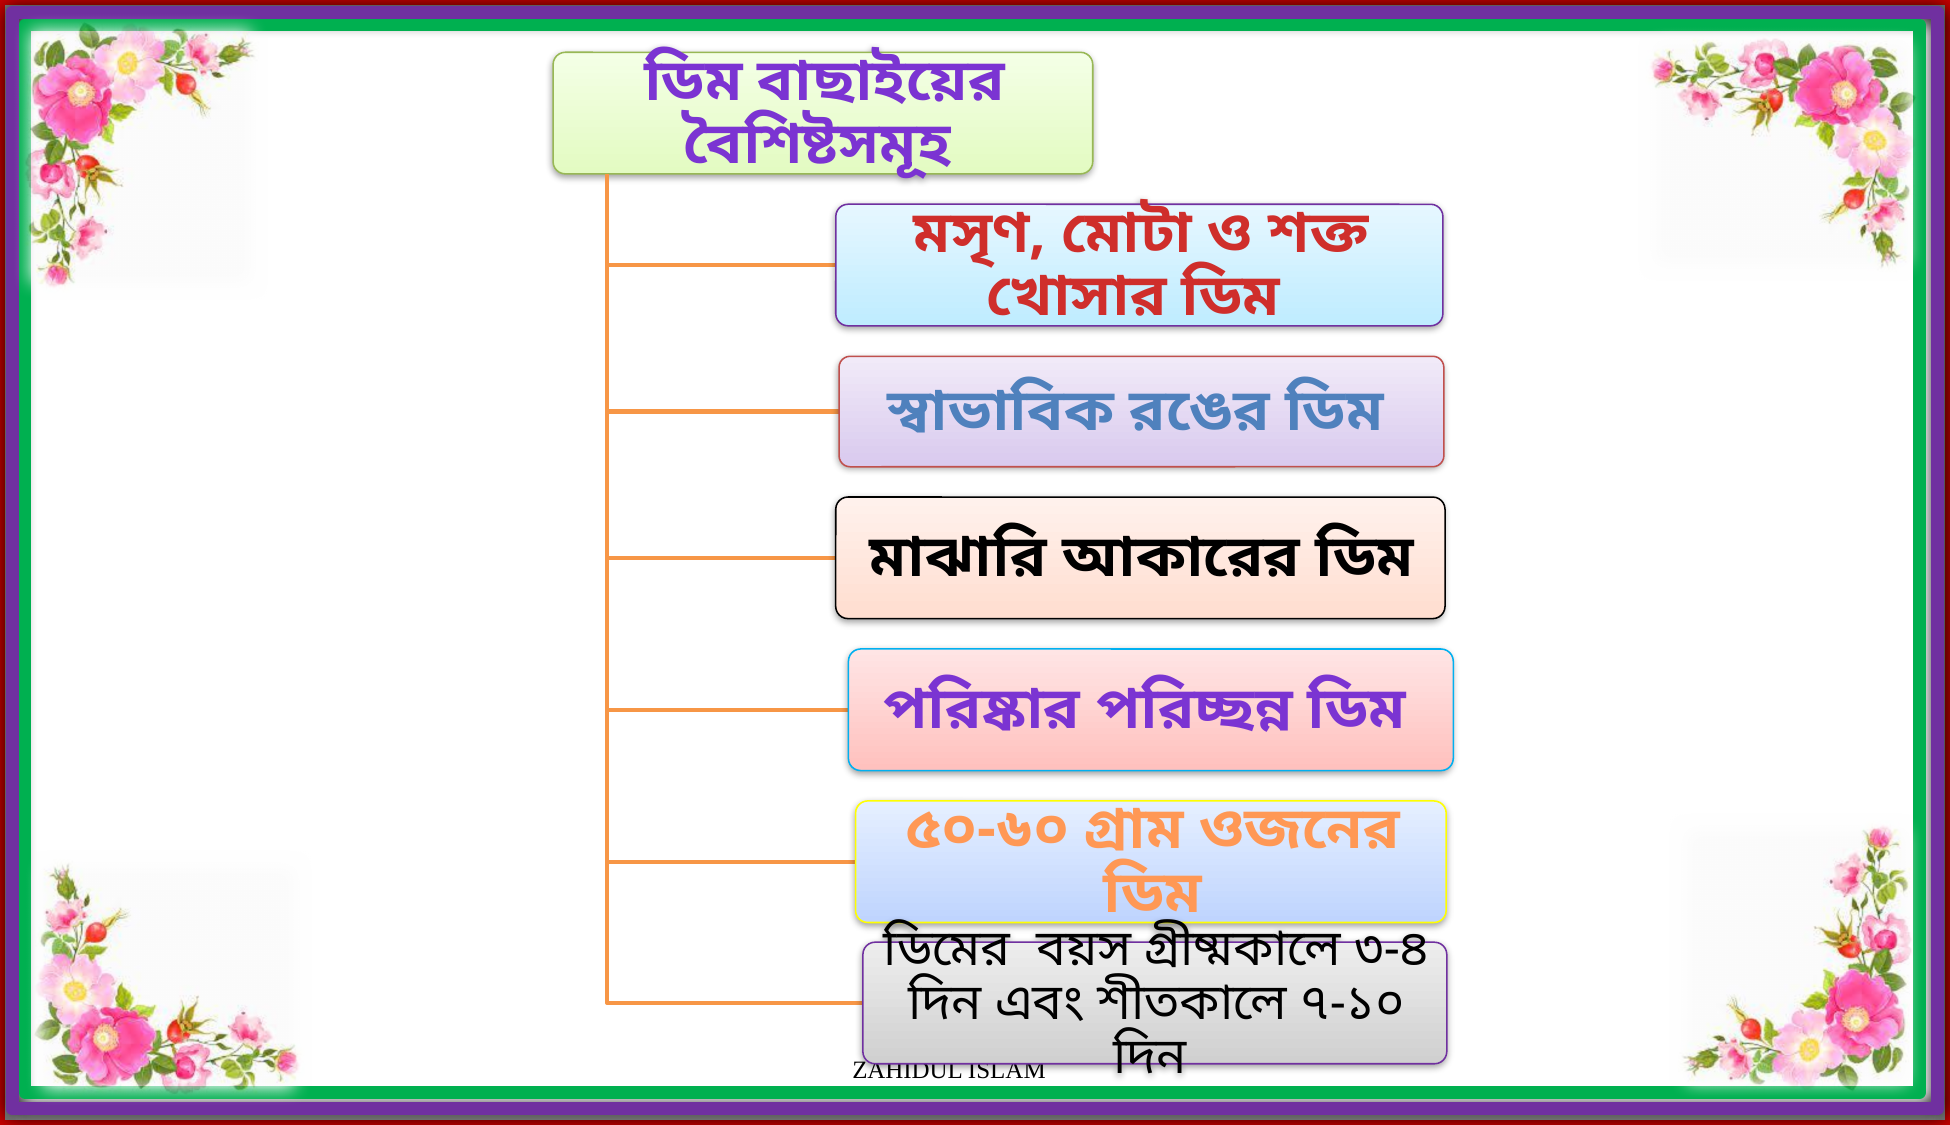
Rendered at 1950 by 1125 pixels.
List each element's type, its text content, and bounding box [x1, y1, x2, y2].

text_box ZAHIDUL ISLAM [837, 1084, 1150, 1093]
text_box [299, 51, 1576, 1076]
picture [1698, 842, 1895, 1071]
picture [1667, 55, 1896, 252]
picture [42, 42, 239, 271]
picture [54, 879, 283, 1077]
